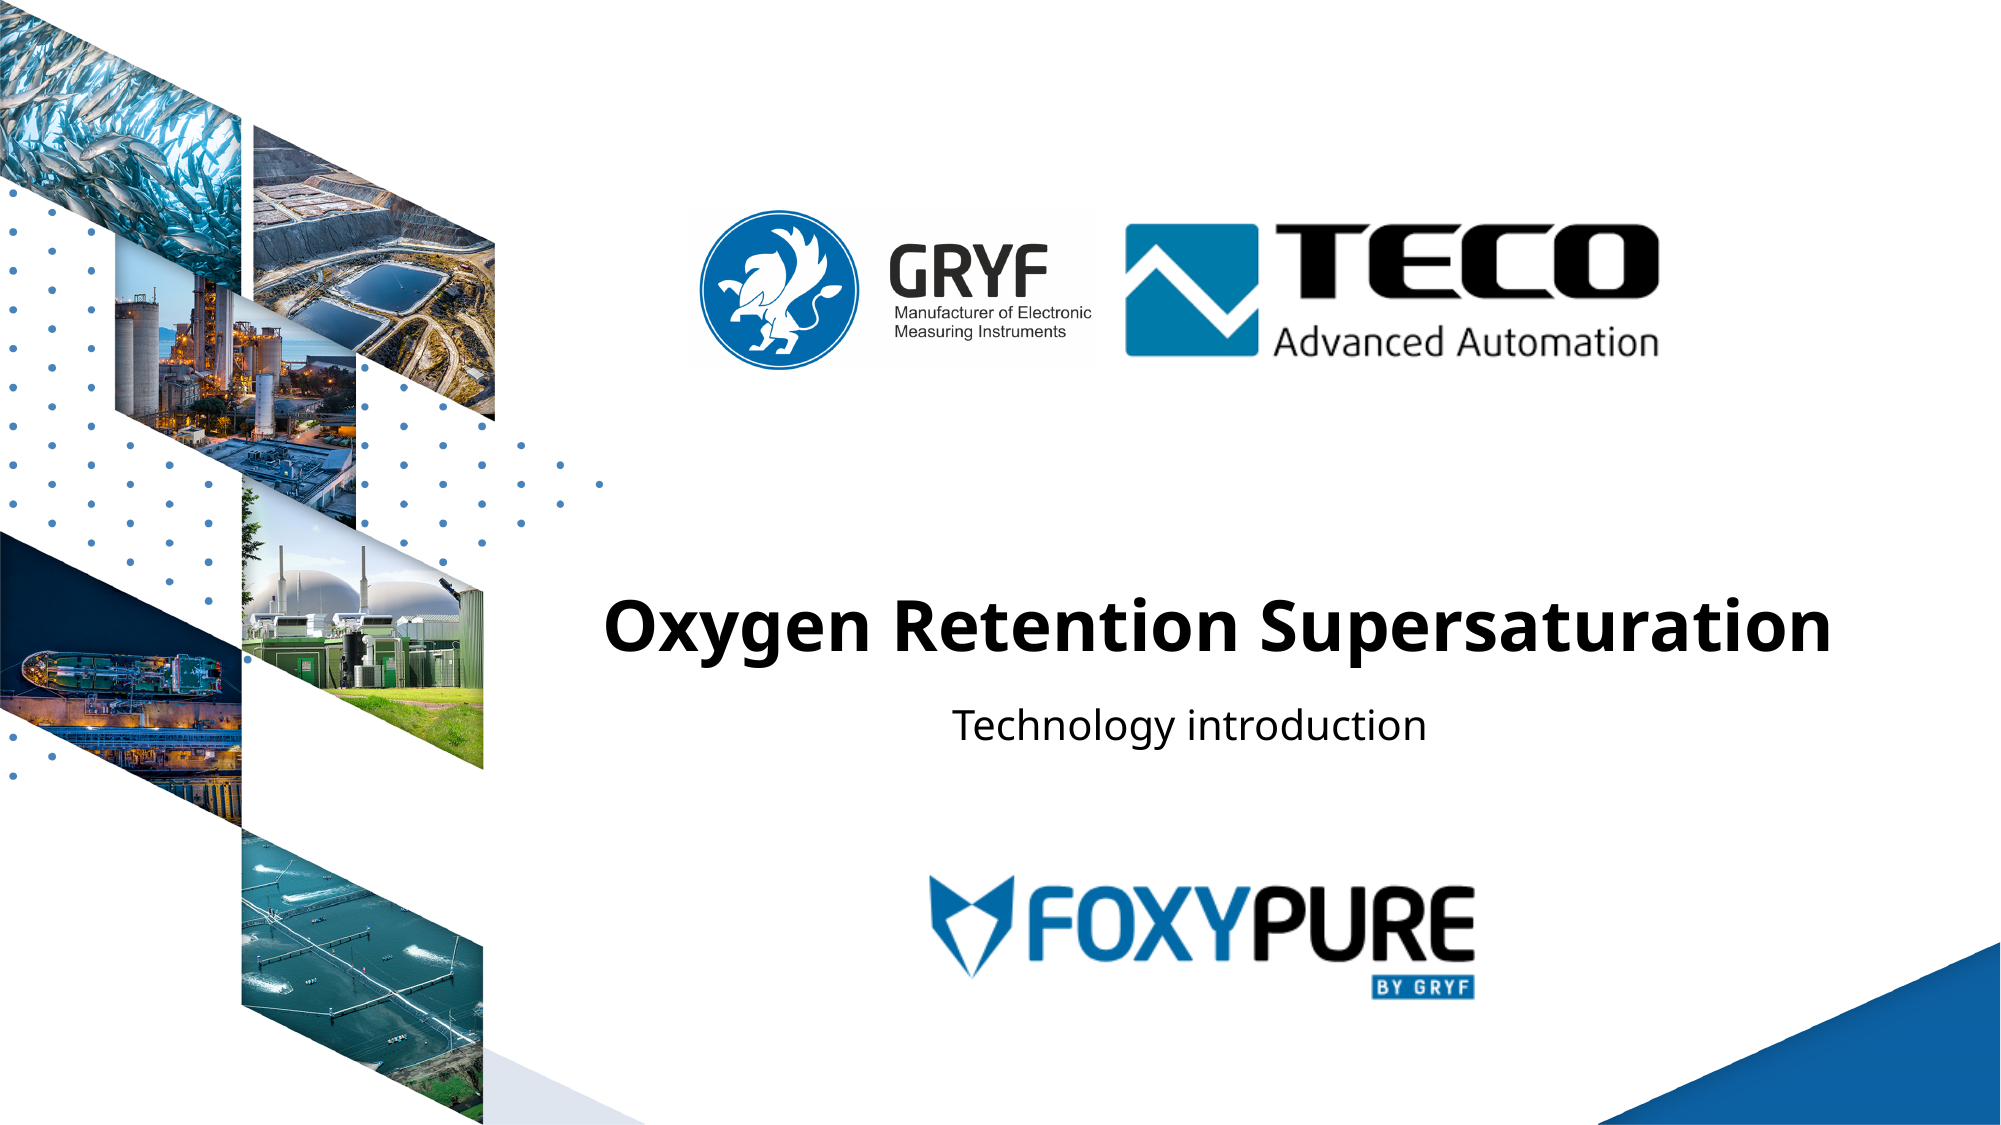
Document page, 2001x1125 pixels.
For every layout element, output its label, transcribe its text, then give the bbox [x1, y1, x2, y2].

subtitle Technology introduction [797, 696, 1583, 763]
title Oxygen Retention Supersaturation [578, 513, 1860, 674]
picture [0, 0, 2001, 1125]
